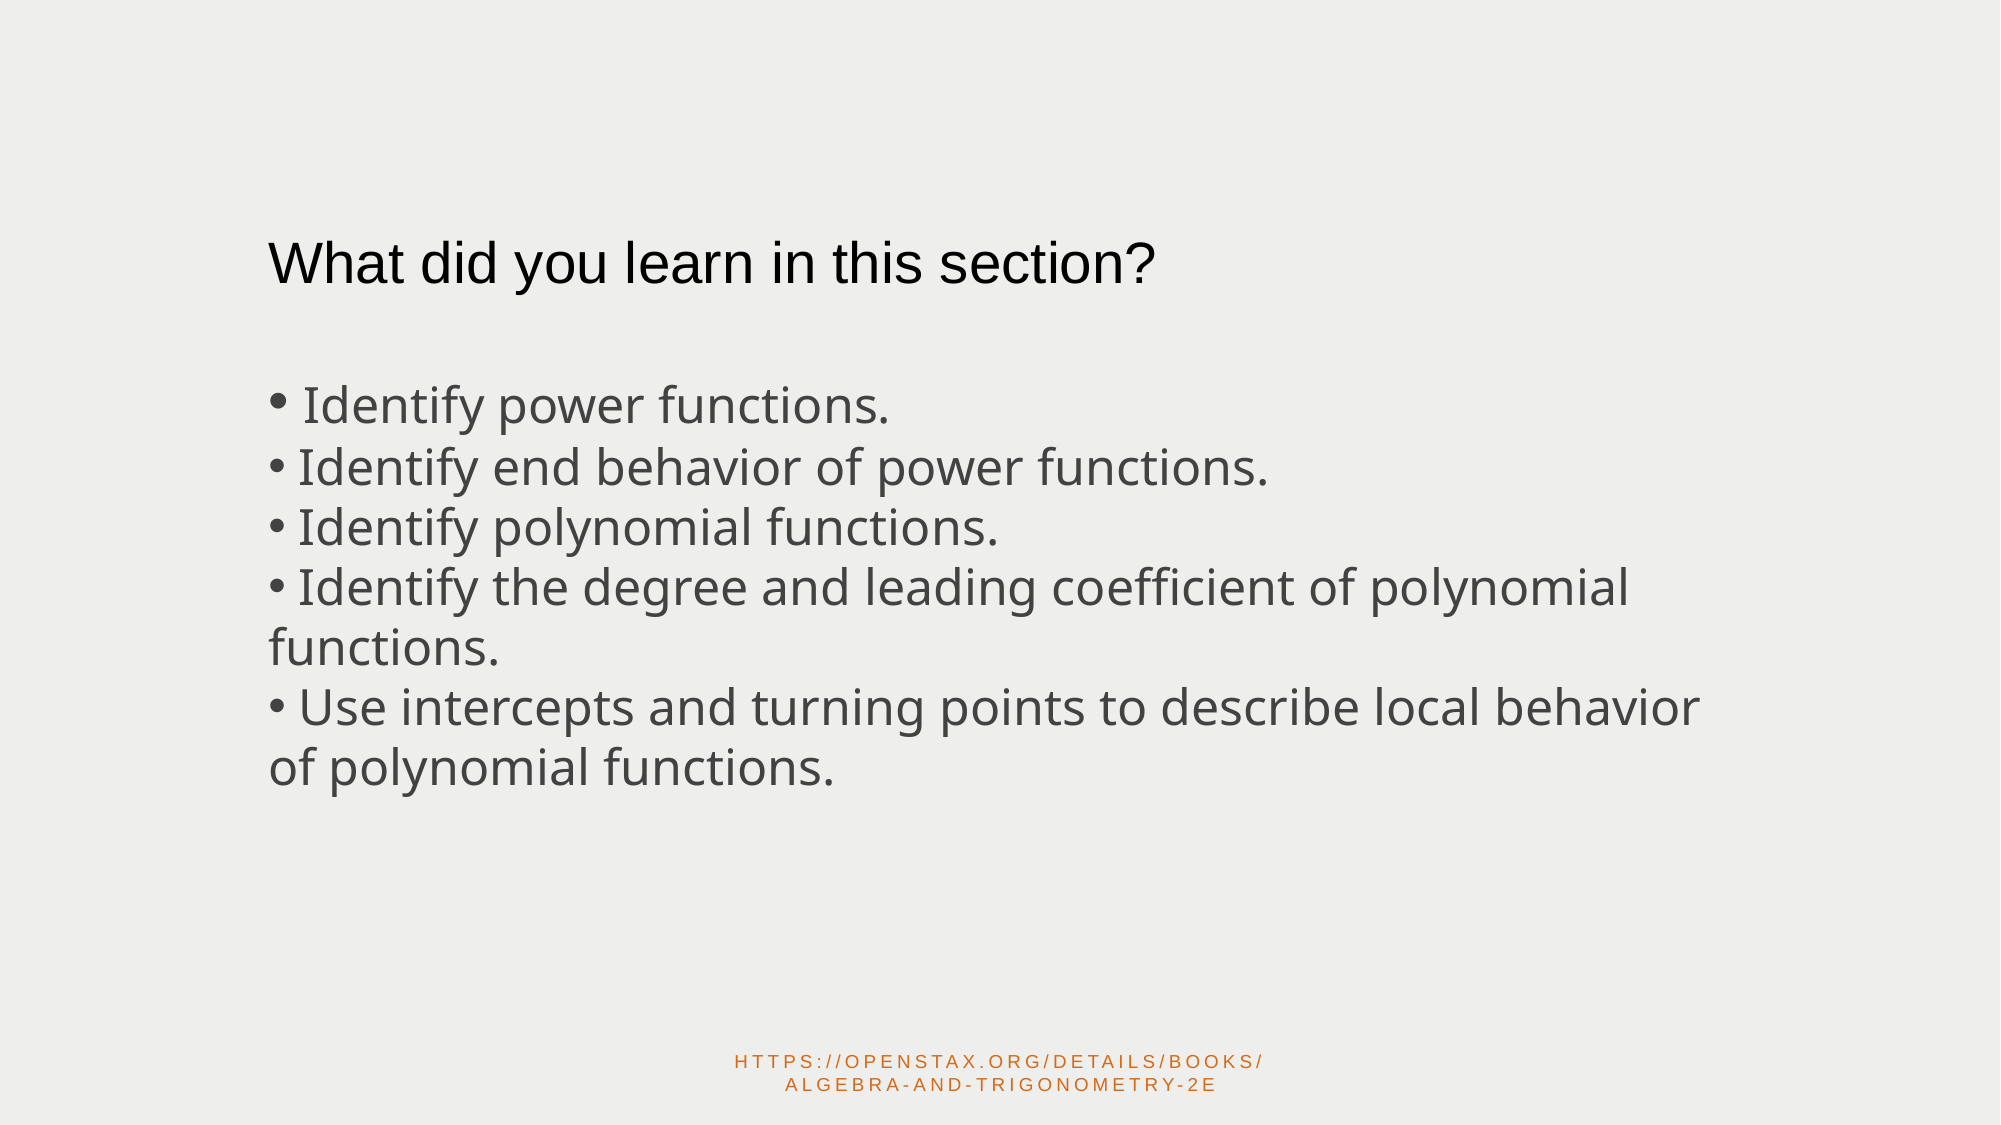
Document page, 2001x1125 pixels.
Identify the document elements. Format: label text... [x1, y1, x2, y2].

footer https://openstax.org/details/books/algebra-and-trigonometry-2e [662, 1042, 1338, 1103]
text_box What did you learn in this section? Identify power functions. Identify end behavior of power functions. Identify polynomial functions. Identify the degree and leading coefficient of polynomial functions. Use intercepts and turning points to describe local behavior of polynomial functions. [253, 217, 1733, 873]
